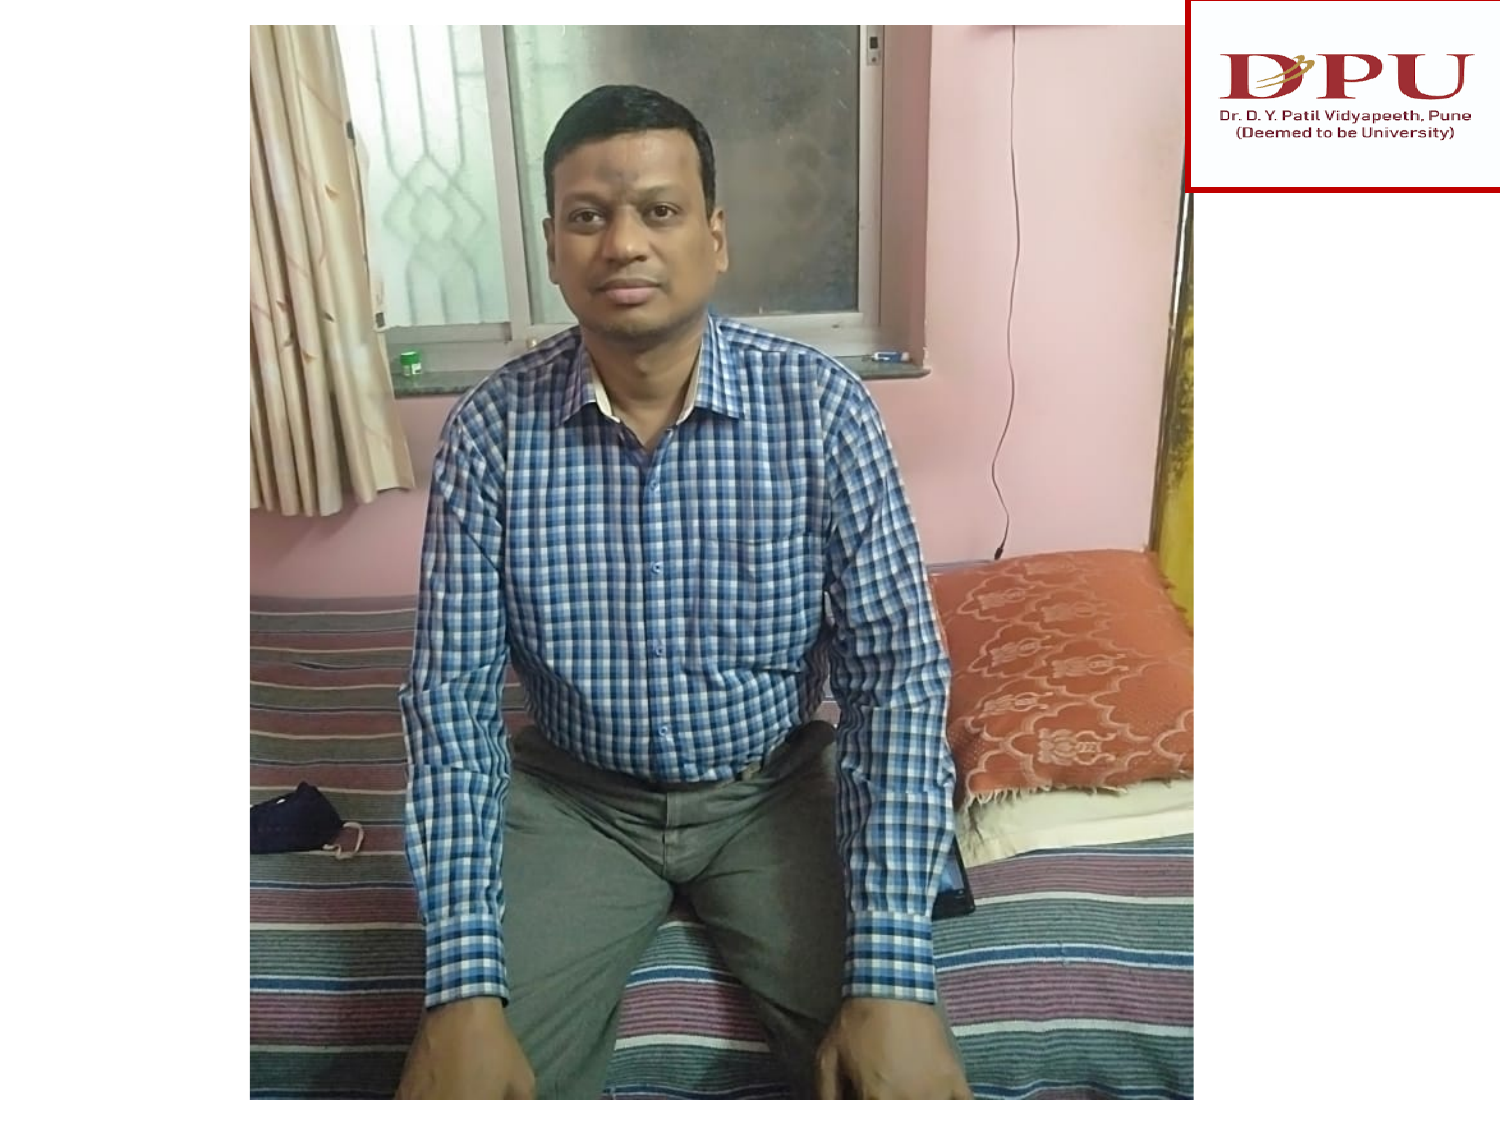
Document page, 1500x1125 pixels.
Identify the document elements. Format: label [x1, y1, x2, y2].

picture [249, 0, 1500, 1100]
